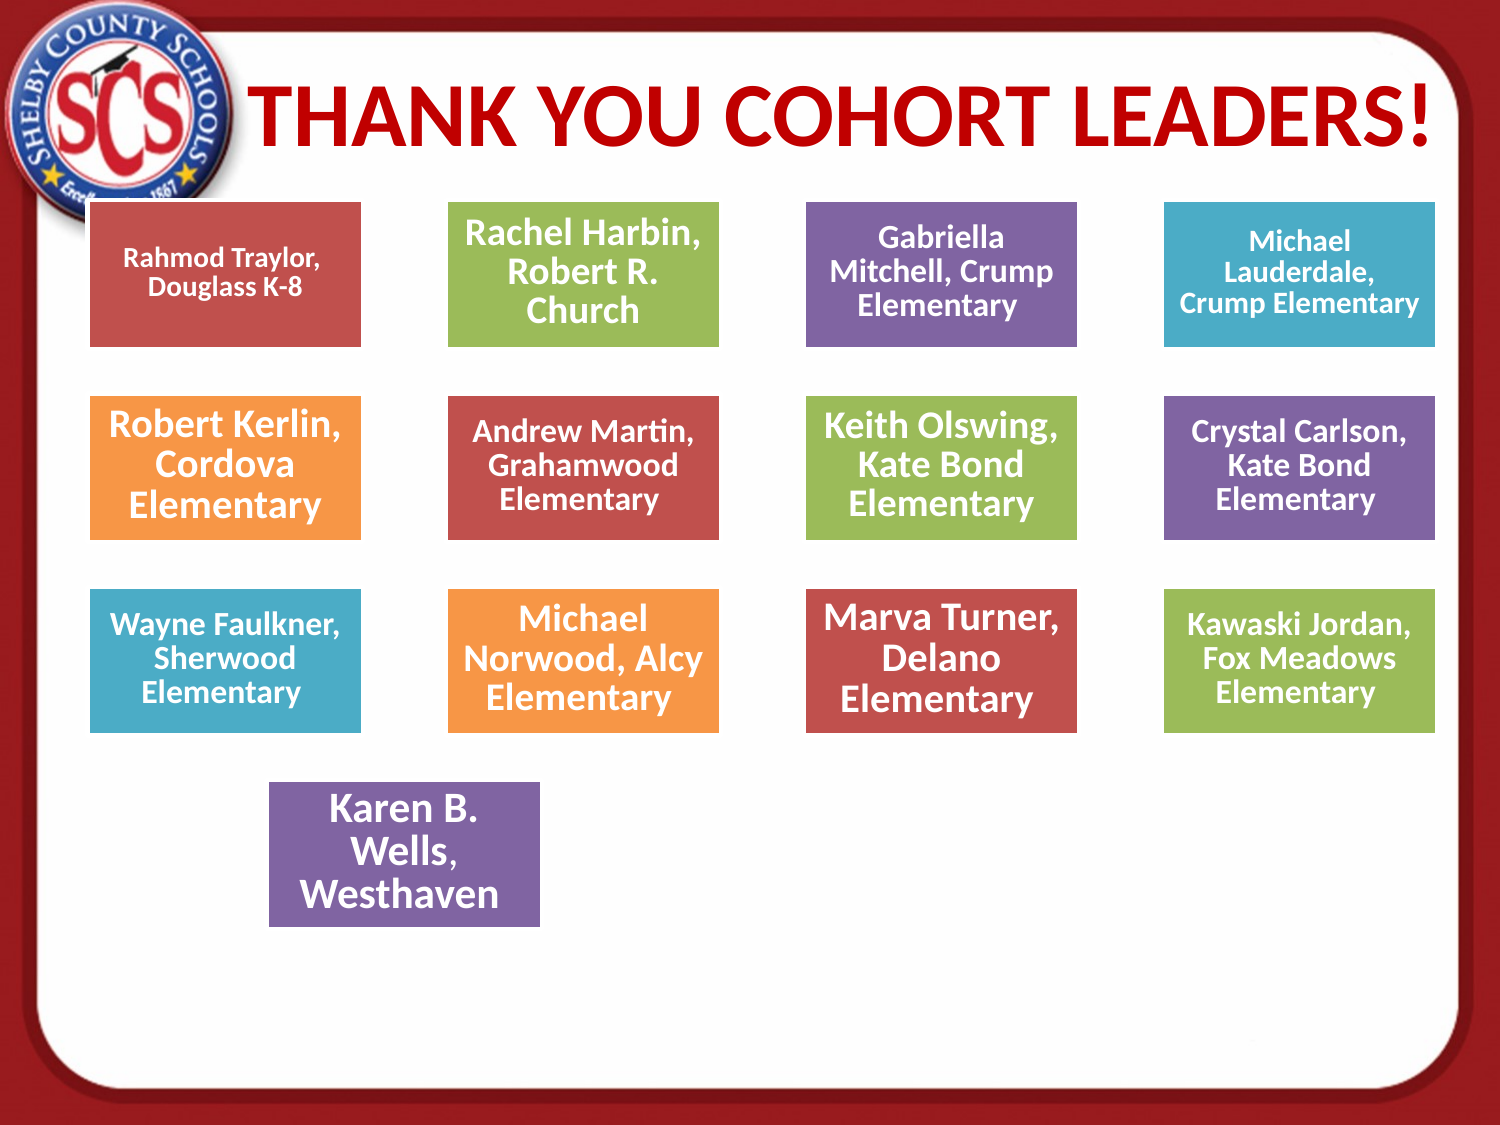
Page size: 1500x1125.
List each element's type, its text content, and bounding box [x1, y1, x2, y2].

picture [0, 0, 1500, 1125]
title THANK YOU COHORT LEADERS! [230, 45, 1455, 175]
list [87, 199, 1438, 943]
